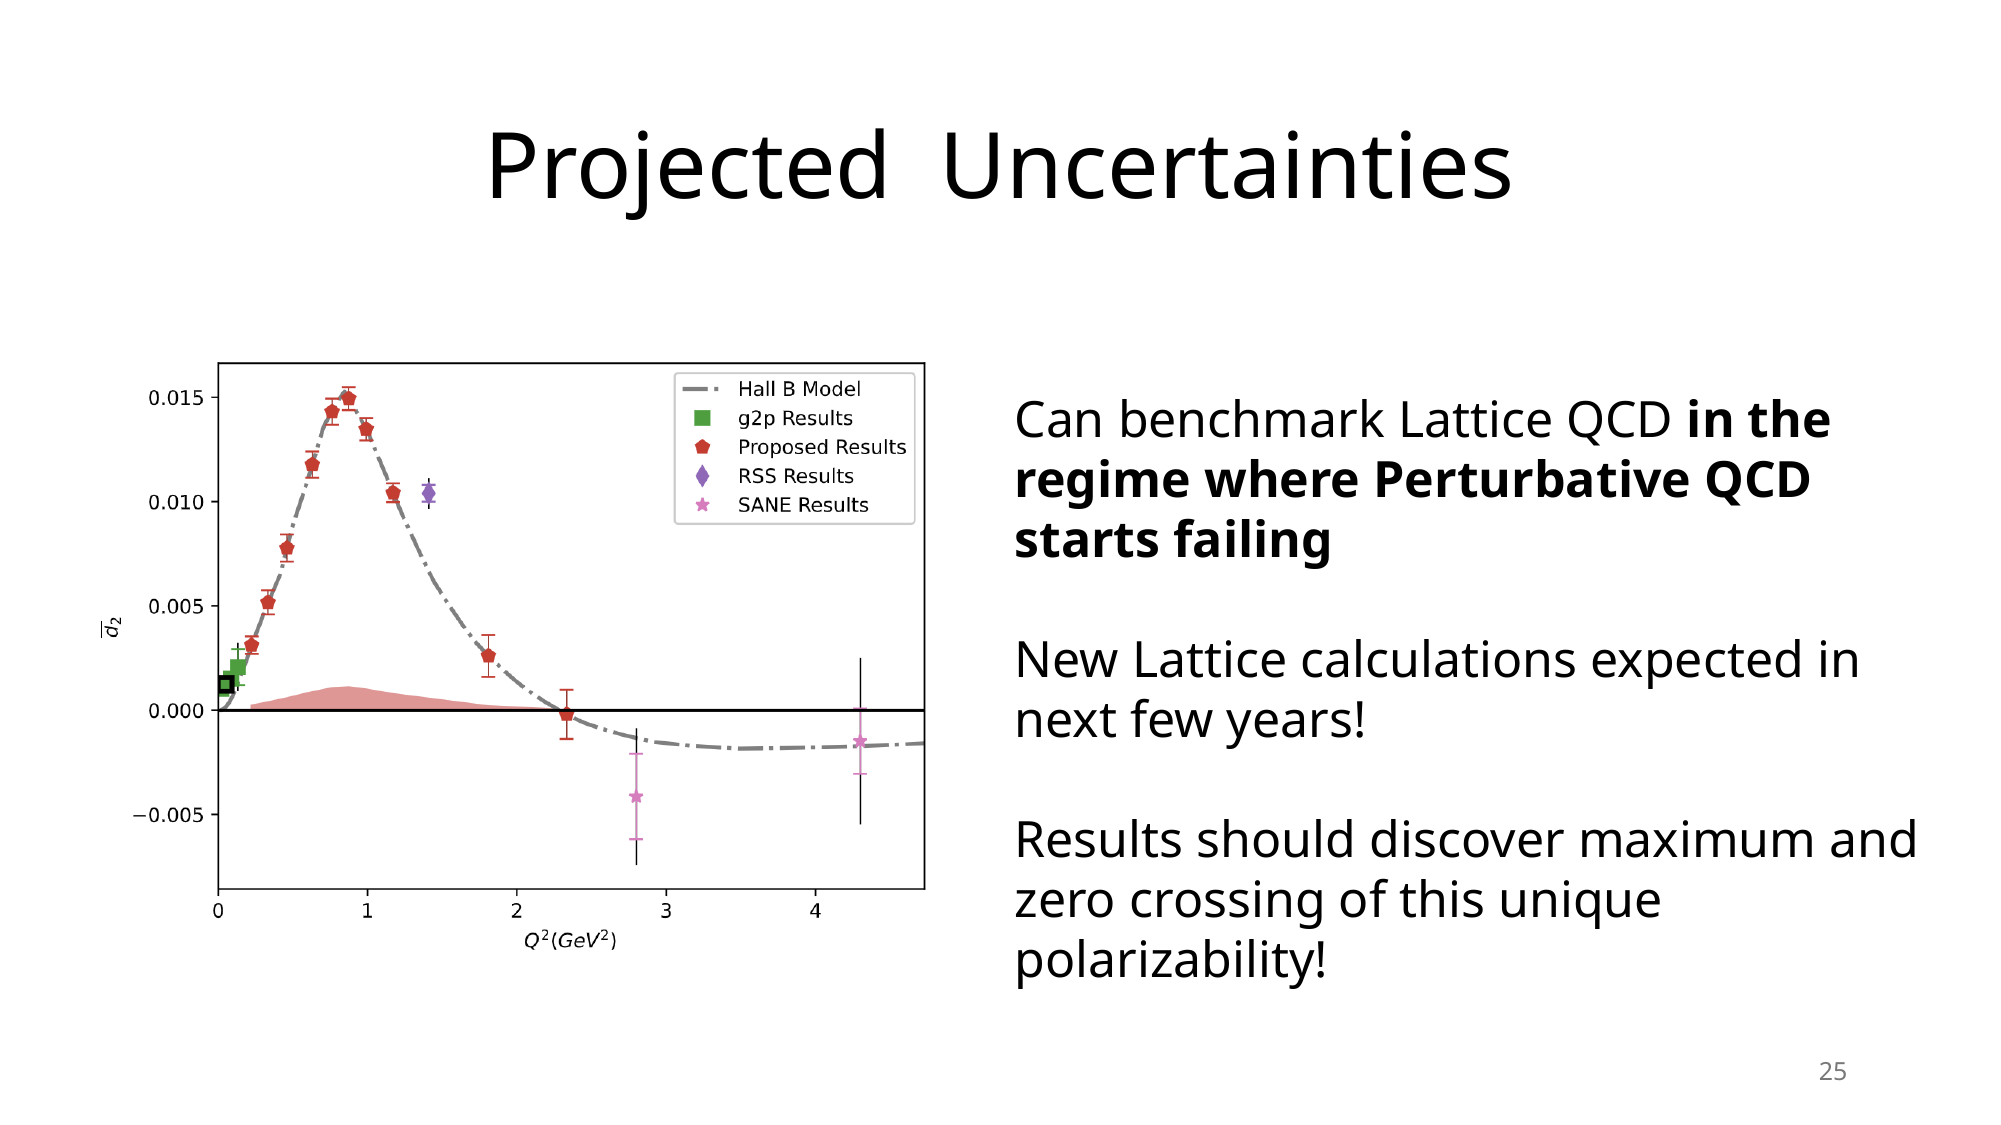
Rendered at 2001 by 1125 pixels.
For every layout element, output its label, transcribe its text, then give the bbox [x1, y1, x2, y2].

picture [82, 338, 937, 956]
slide_number 25 [1412, 1042, 1863, 1103]
text_box Can benchmark Lattice QCD in the regime where Perturbative QCD starts failing New Lattice calculations expected in next few years! Results should discover maximum and zero crossing of this unique polarizability! [999, 379, 1975, 995]
